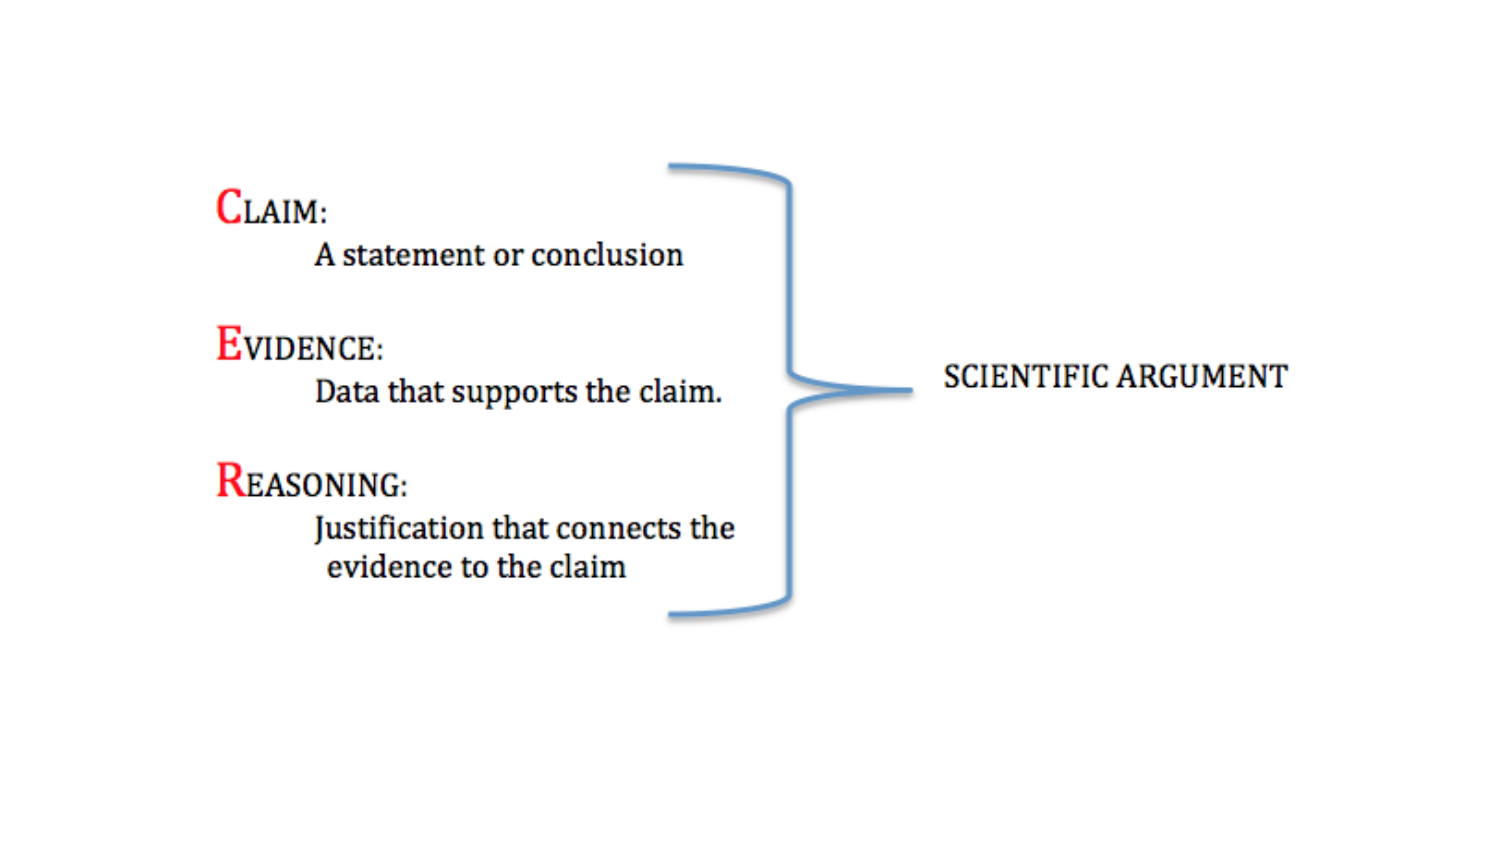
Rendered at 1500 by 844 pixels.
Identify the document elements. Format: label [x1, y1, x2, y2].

picture [193, 121, 1307, 650]
